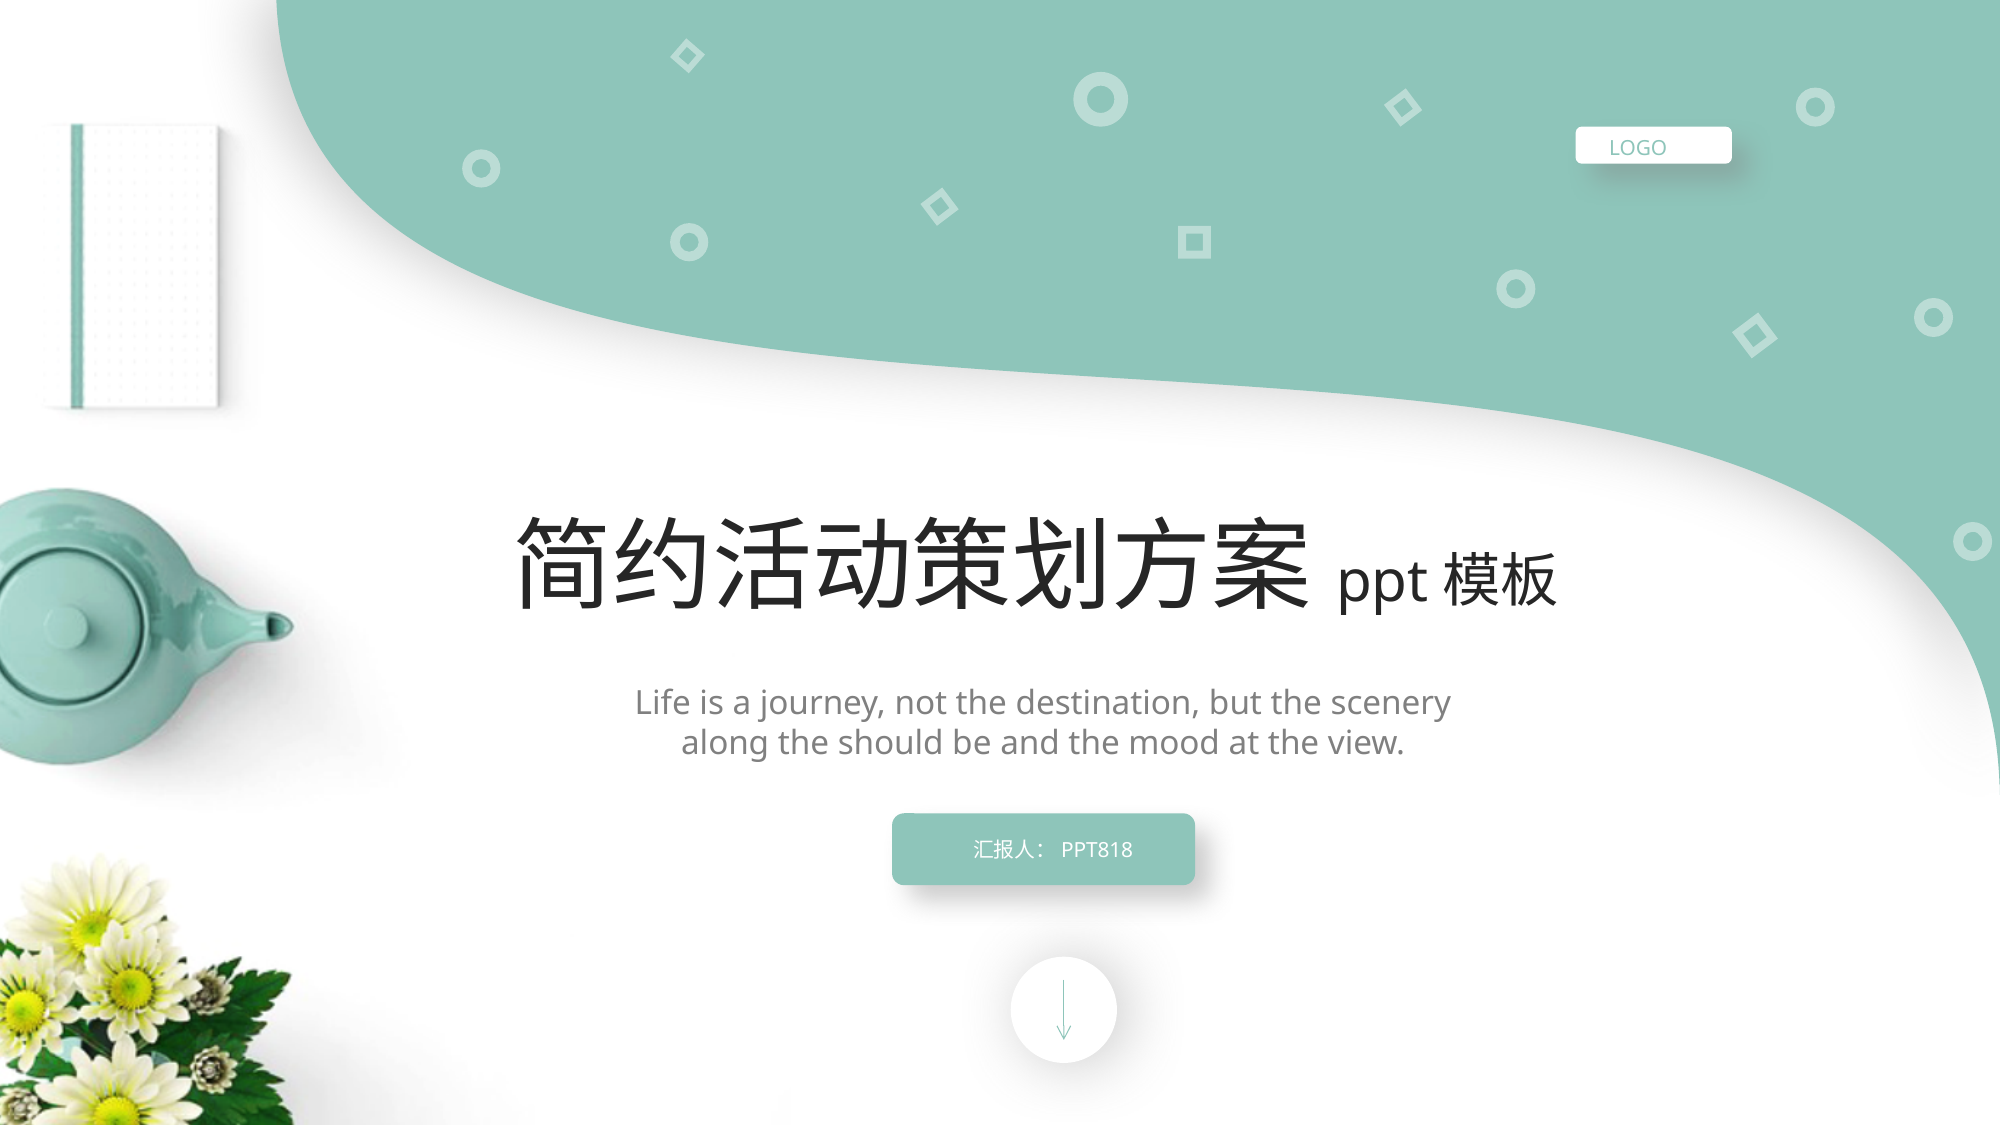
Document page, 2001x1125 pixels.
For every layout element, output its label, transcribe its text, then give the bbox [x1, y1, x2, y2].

text_box [1952, 520, 1994, 563]
text_box [1072, 70, 1130, 128]
text_box [1730, 311, 1780, 360]
text_box [1794, 86, 1836, 128]
text_box [918, 186, 961, 228]
text_box [1009, 955, 1119, 1064]
text_box [1574, 125, 1733, 165]
text_box [1912, 296, 1955, 339]
text_box [1382, 86, 1424, 129]
text_box [1495, 268, 1537, 310]
picture [0, 0, 791, 1125]
text_box 汇报人：PPT818 [958, 829, 1170, 869]
text_box [890, 812, 1197, 887]
text_box 简约活动策划方案ppt模板 [791, 494, 1796, 630]
text_box LOGO [1594, 126, 1714, 167]
text_box [1177, 225, 1212, 260]
text_box [791, 0, 2000, 795]
text_box Life is a journey, not the destination, but the scenery along the should be and the mood at the view. [791, 673, 1468, 769]
